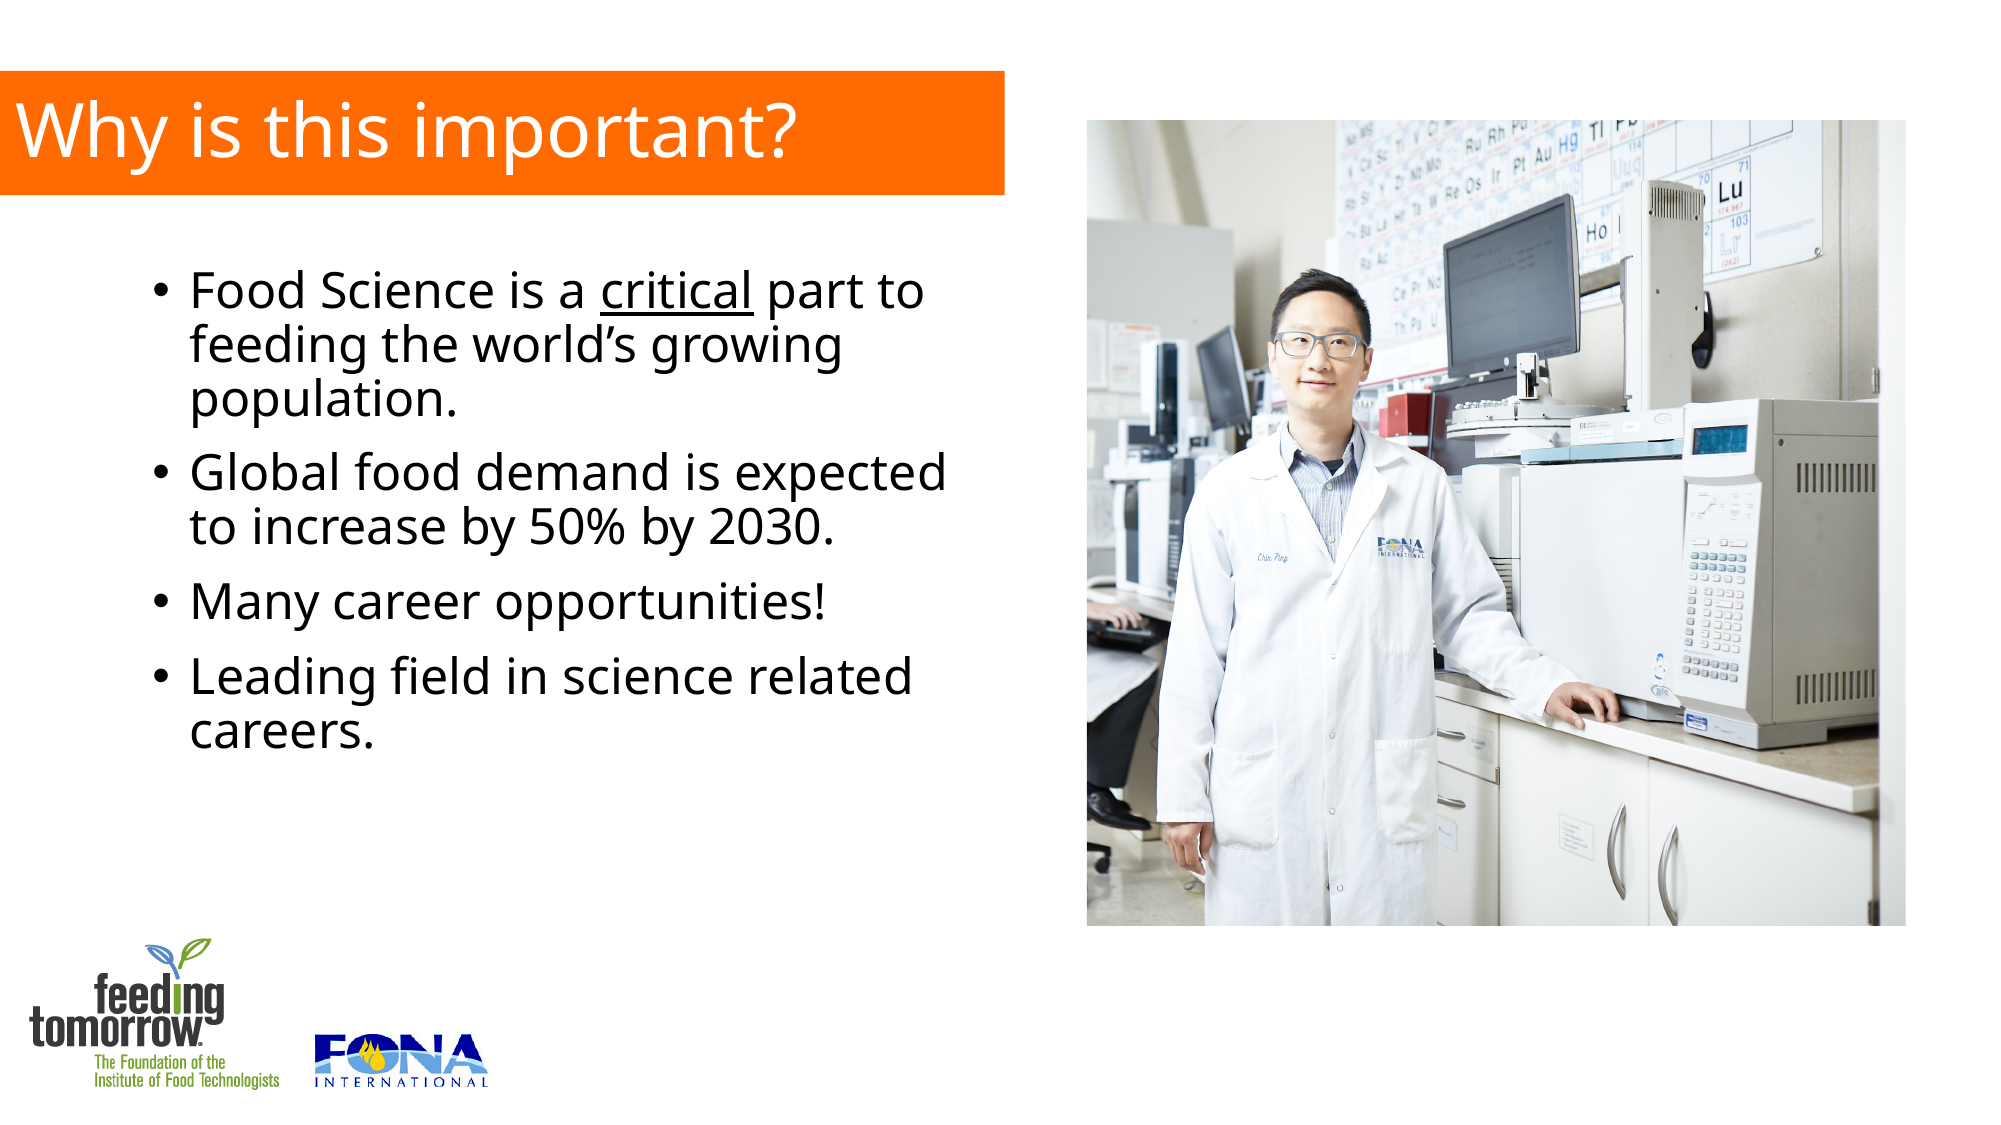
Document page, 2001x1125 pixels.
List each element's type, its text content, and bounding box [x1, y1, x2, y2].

picture [315, 1034, 488, 1087]
title Why is this important? [0, 70, 1005, 196]
list Food Science is a critical part to feeding the world’s growing population. Global food demand is expected to increase by 50% by 2030. Many career opportunities! Leading field in science related careers. [137, 257, 1005, 972]
picture [23, 927, 294, 1104]
picture [1086, 120, 1906, 926]
